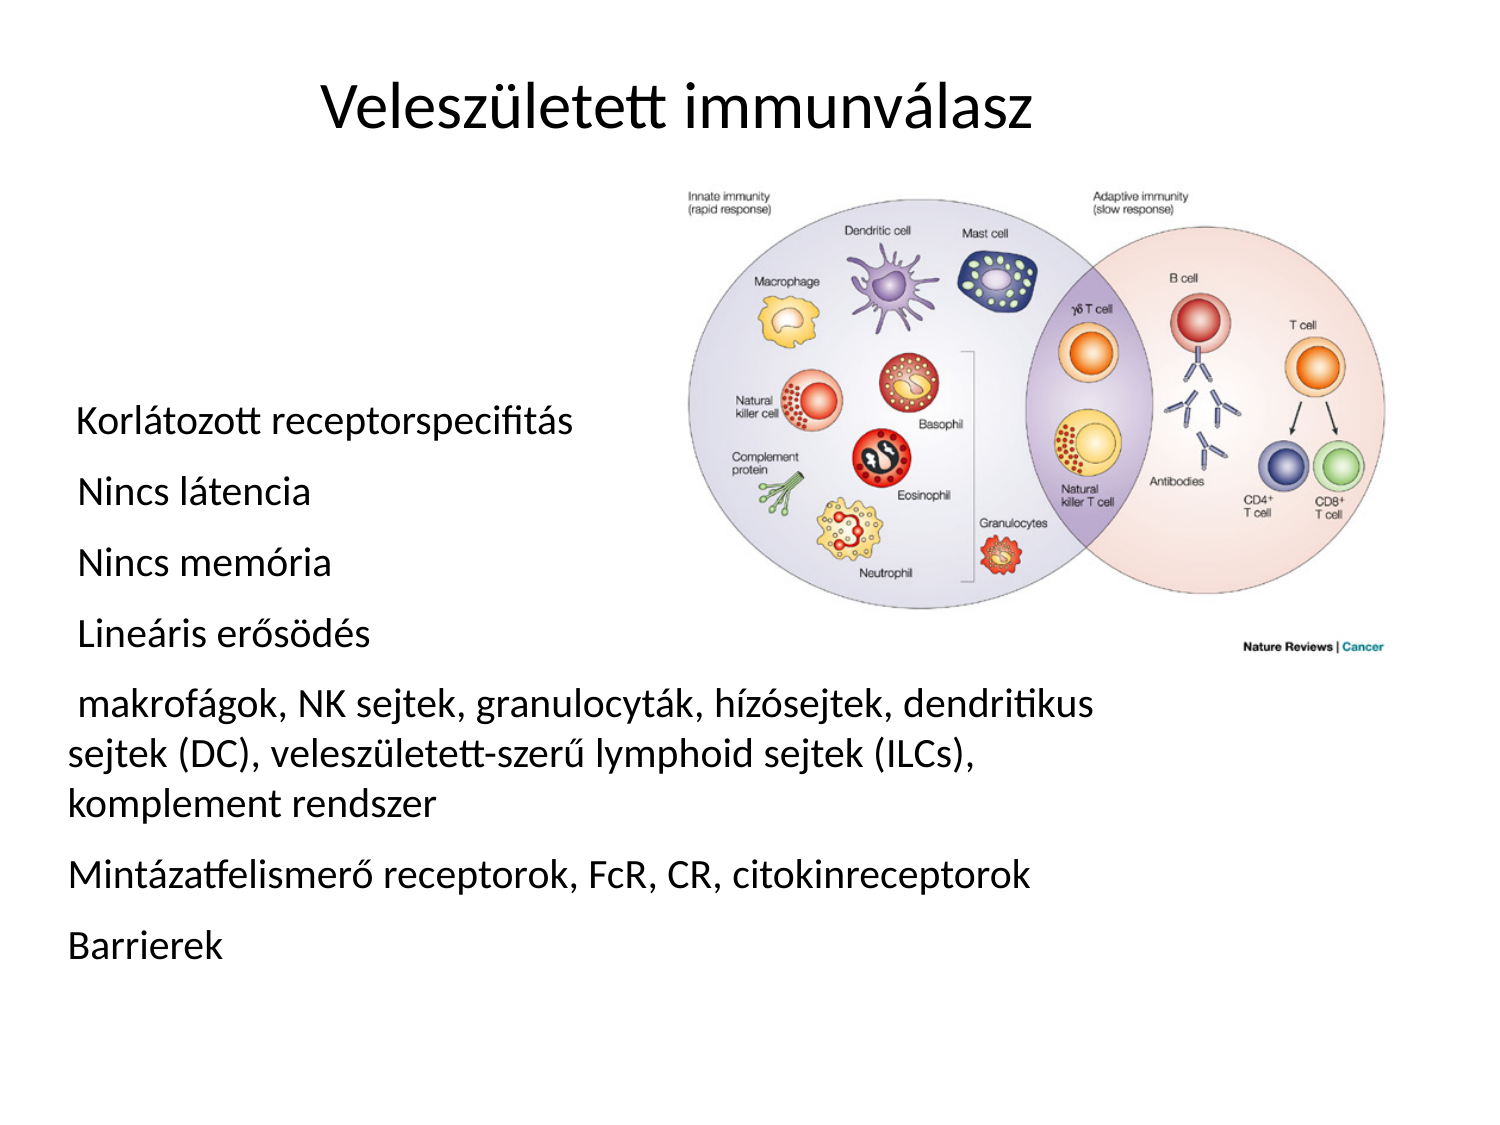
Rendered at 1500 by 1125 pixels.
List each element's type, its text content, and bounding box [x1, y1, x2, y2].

text_box Veleszületett immunválasz [305, 54, 1050, 150]
text_box Korlátozott receptorspecifitás Nincs látencia Nincs memória Lineáris erősödés makrofágok, NK sejtek, granulocyták, hízósejtek, dendritikus sejtek (DC), veleszületett-szerű lymphoid sejtek (ILCs), komplement rendszer Mintázatfelismerő receptorok, FcR, CR, citokinreceptorok Barrierek [53, 385, 1140, 1021]
picture [678, 184, 1394, 658]
